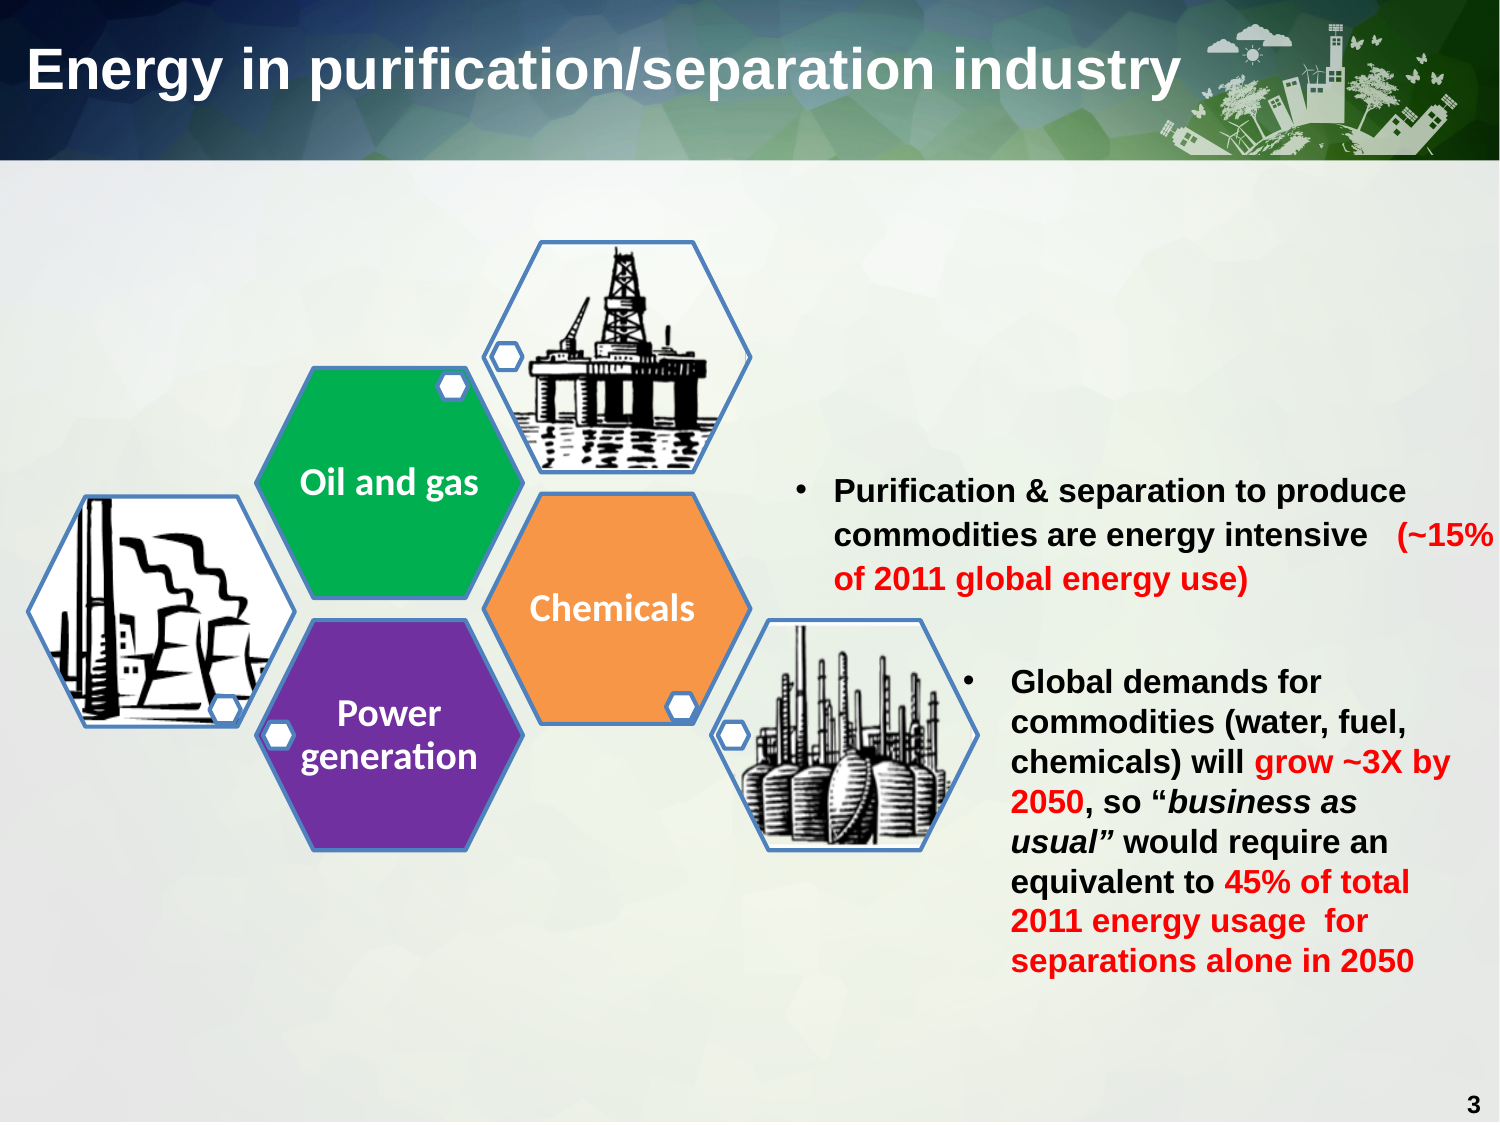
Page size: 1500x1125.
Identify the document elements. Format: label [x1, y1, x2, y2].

text_box [20, 241, 986, 851]
picture [0, 0, 1500, 1122]
